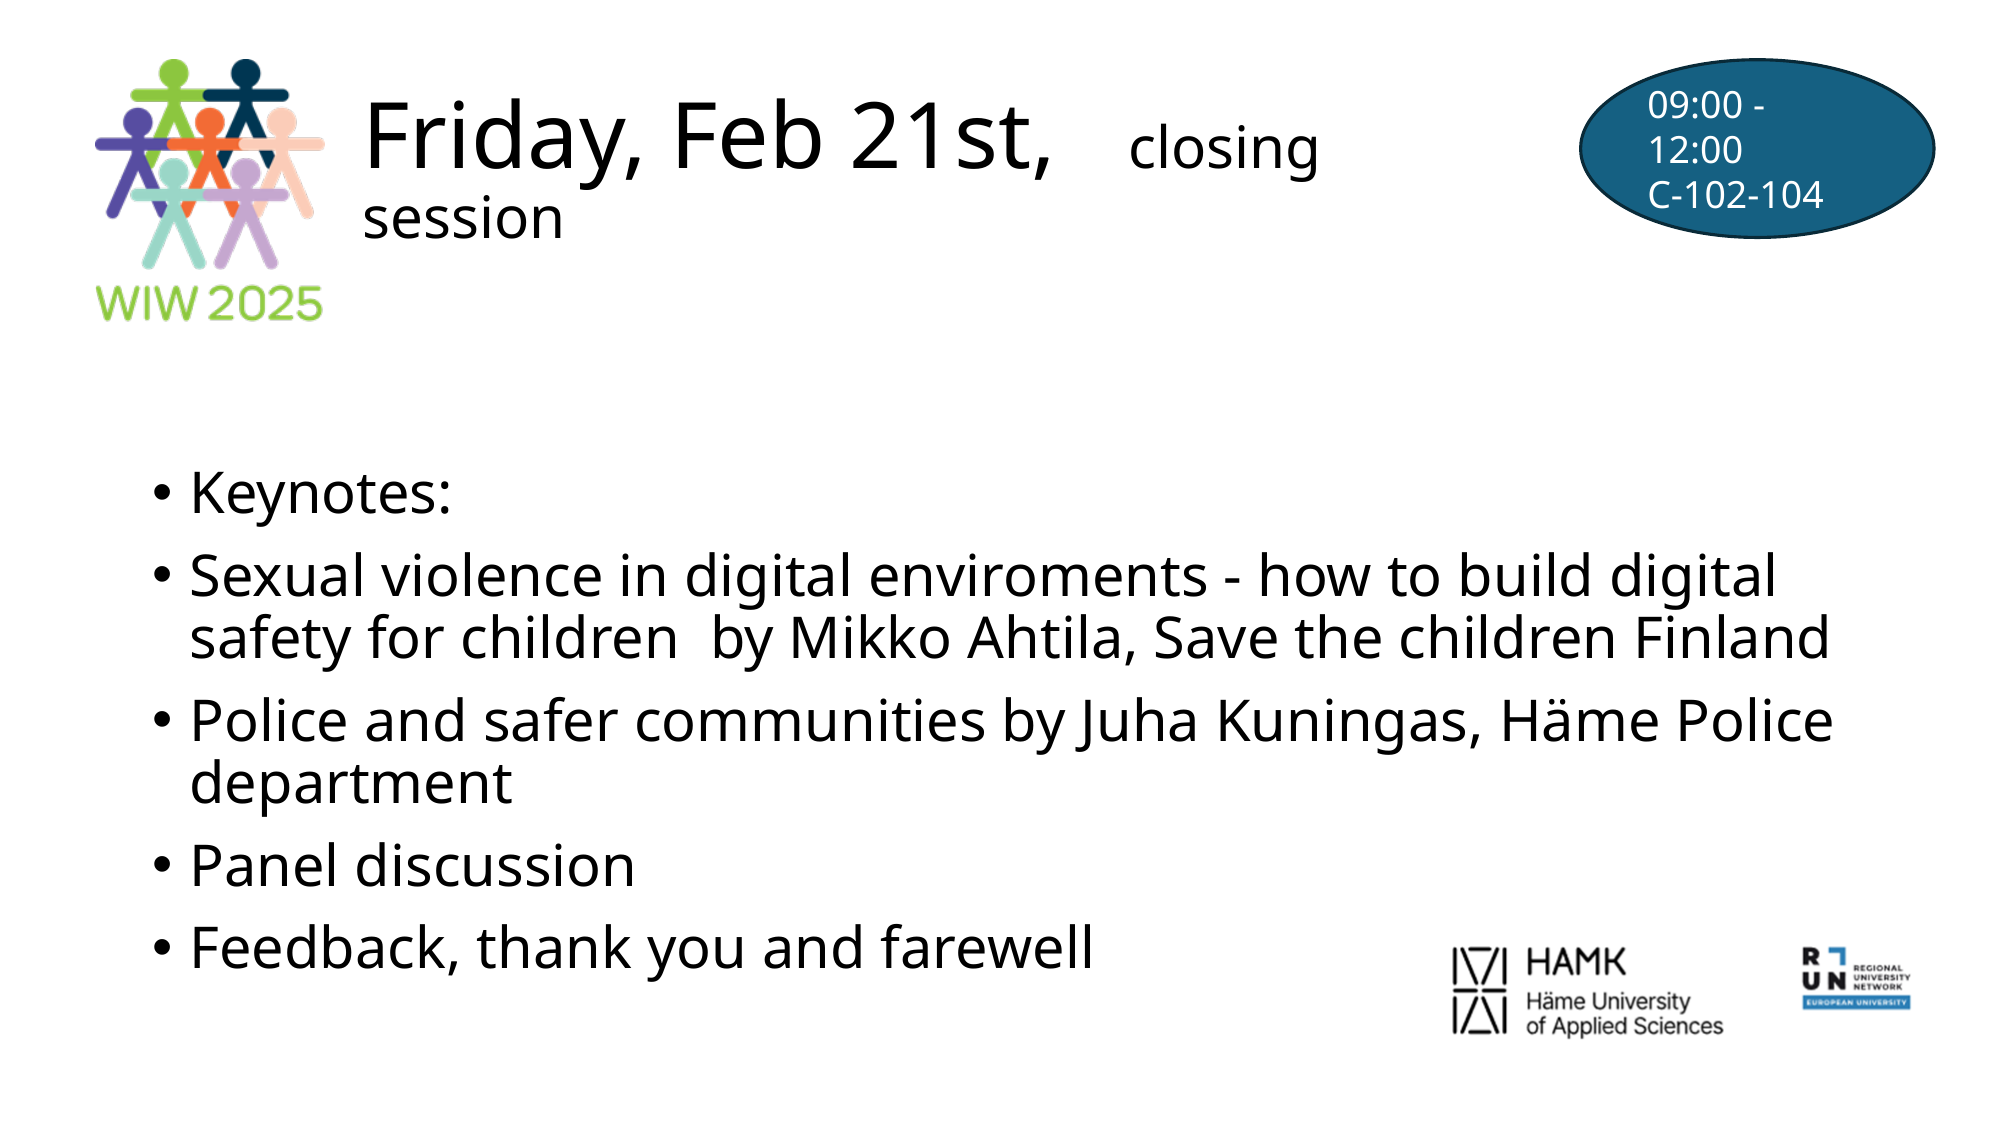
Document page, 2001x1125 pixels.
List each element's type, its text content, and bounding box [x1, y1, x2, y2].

list Keynotes: Sexual violence in digital enviroments - how to build digital safety for children by Mikko Ahtila, Save the children Finland Police and safer communities by Juha Kuningas, Häme Police department Panel discussion Feedback, thank you and farewell [137, 366, 1863, 1014]
text_box 09:00 - 12:00 ​C-102-104 [1579, 58, 1936, 240]
picture [94, 59, 326, 335]
title Friday, Feb 21st, closing session [347, 59, 1412, 282]
picture [1432, 925, 1953, 1066]
